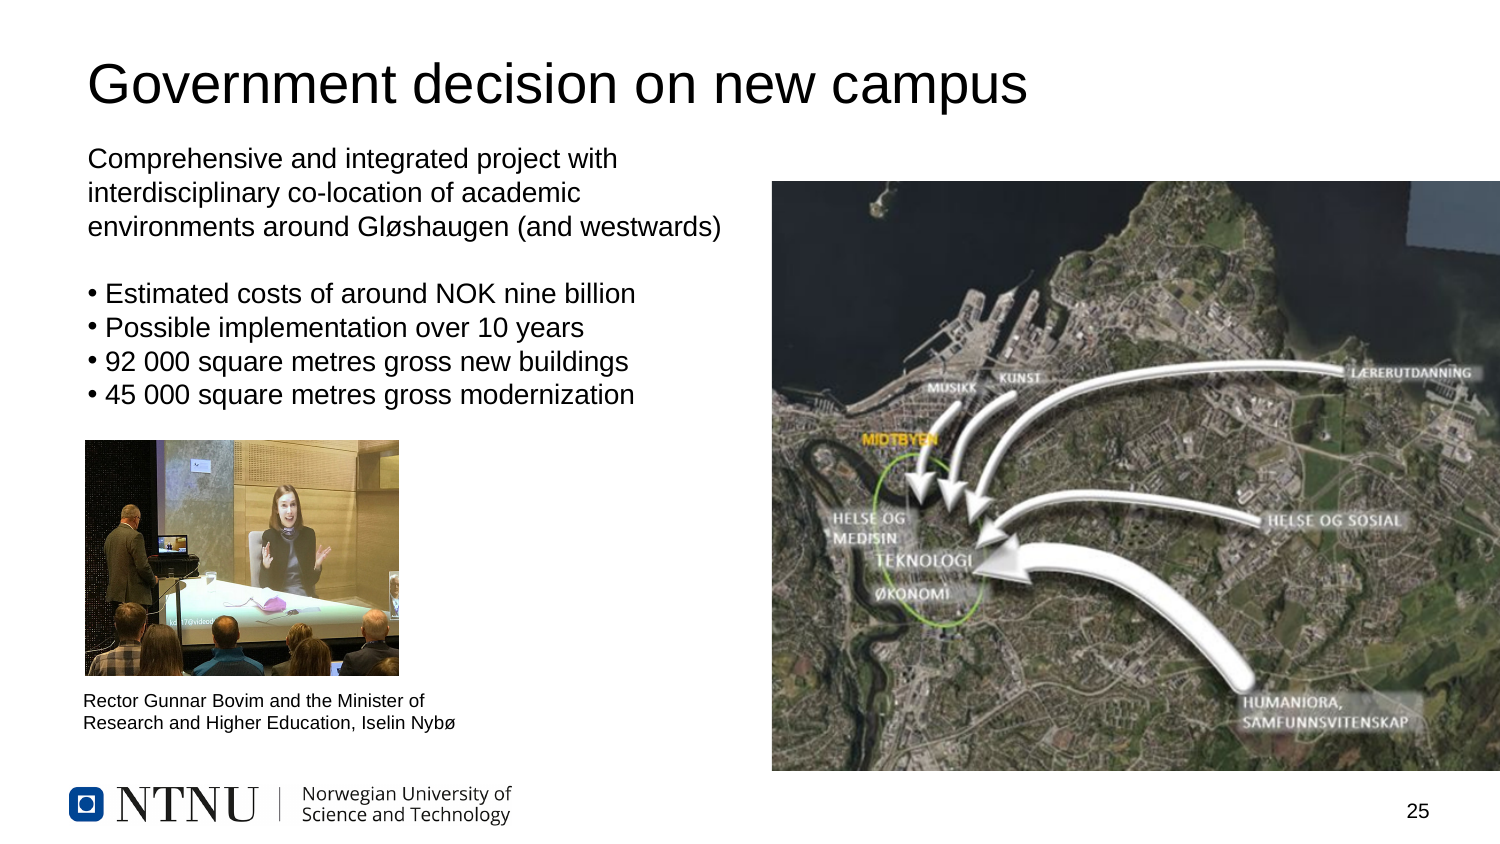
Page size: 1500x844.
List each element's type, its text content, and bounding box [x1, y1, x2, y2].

text_box Rector Gunnar Bovim and the Minister of Research and Higher Education, Iselin Nybø [68, 681, 523, 742]
picture [85, 440, 399, 676]
text_box Comprehensive and integrated project with interdisciplinary co-location of academic environments around Gløshaugen (and westwards) Estimated costs of around NOK nine billion Possible implementation over 10 years 92 000 square metres gross new buildings 45 000 square metres gross modernization [72, 133, 751, 452]
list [771, 181, 1500, 771]
picture [69, 784, 512, 826]
title Government decision on new campus [72, 39, 1084, 134]
